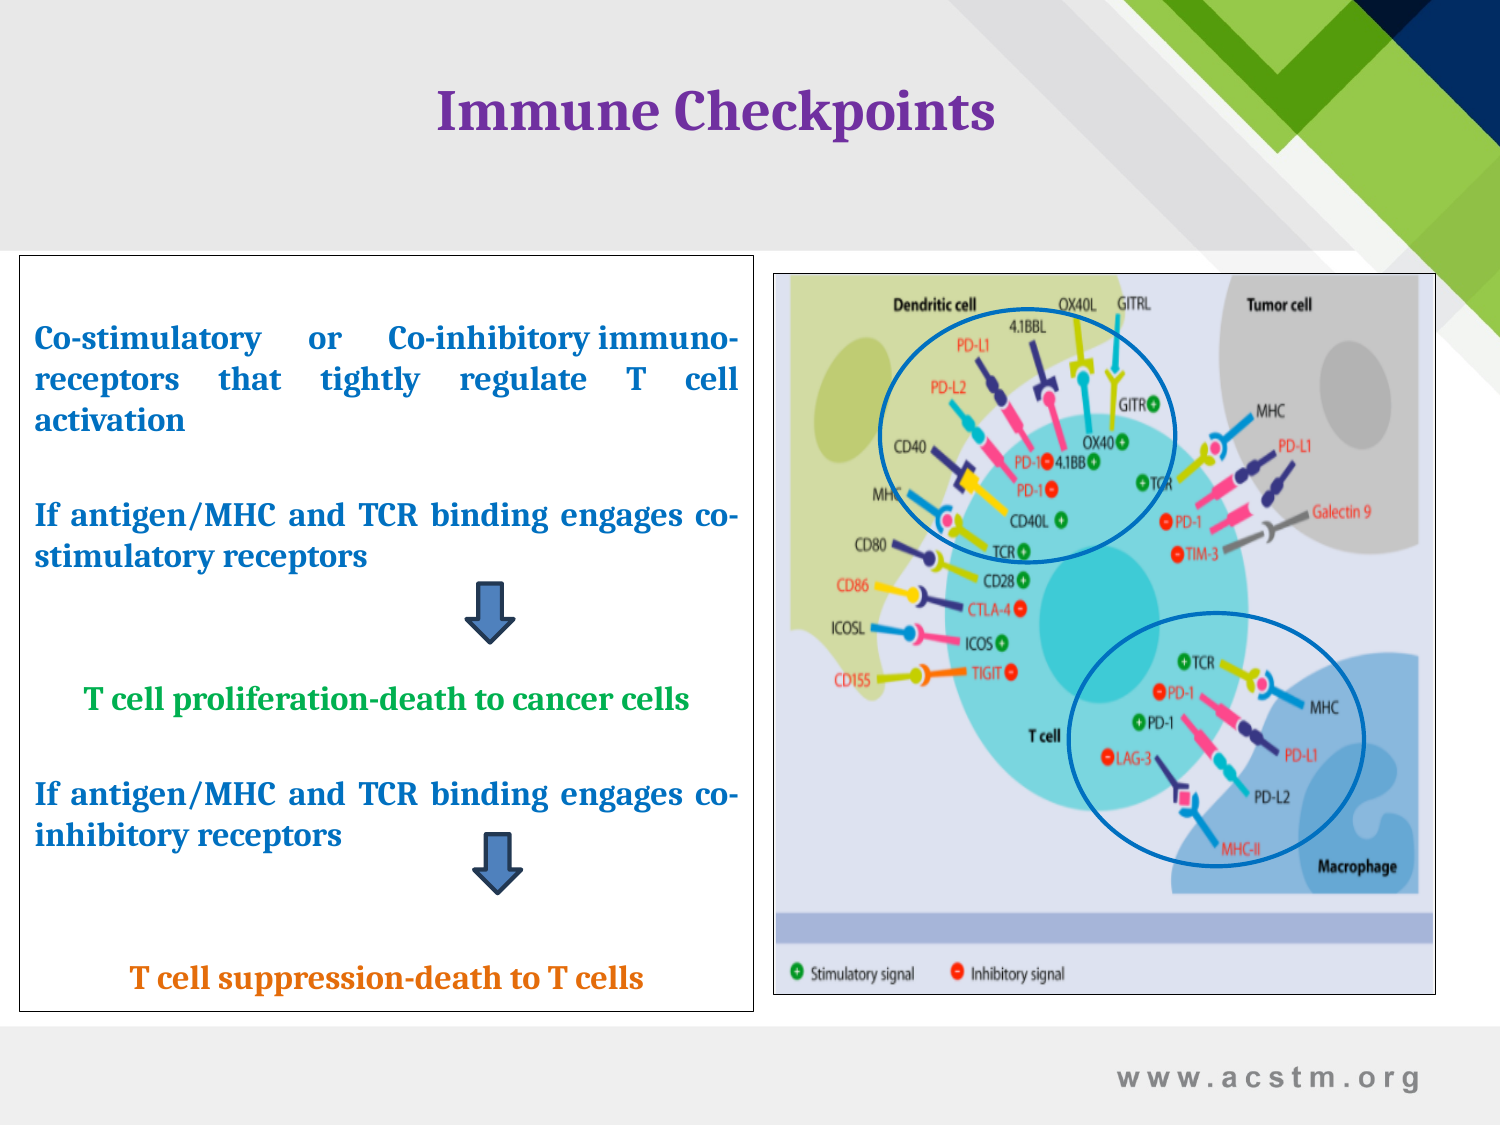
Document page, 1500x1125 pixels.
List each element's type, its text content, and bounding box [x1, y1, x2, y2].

list Co-stimulatory or Co-inhibitory immuno-receptors that tightly regulate T cell activation If antigen/MHC and TCR binding engages co-stimulatory receptors T cell proliferation-death to cancer cells If antigen/MHC and TCR binding engages co-inhibitory receptors T cell suppression-death to T cells [19, 255, 754, 1012]
picture [0, 0, 1500, 1125]
text_box [472, 832, 524, 896]
title Immune Checkpoints [41, 13, 1392, 202]
text_box [464, 581, 516, 645]
